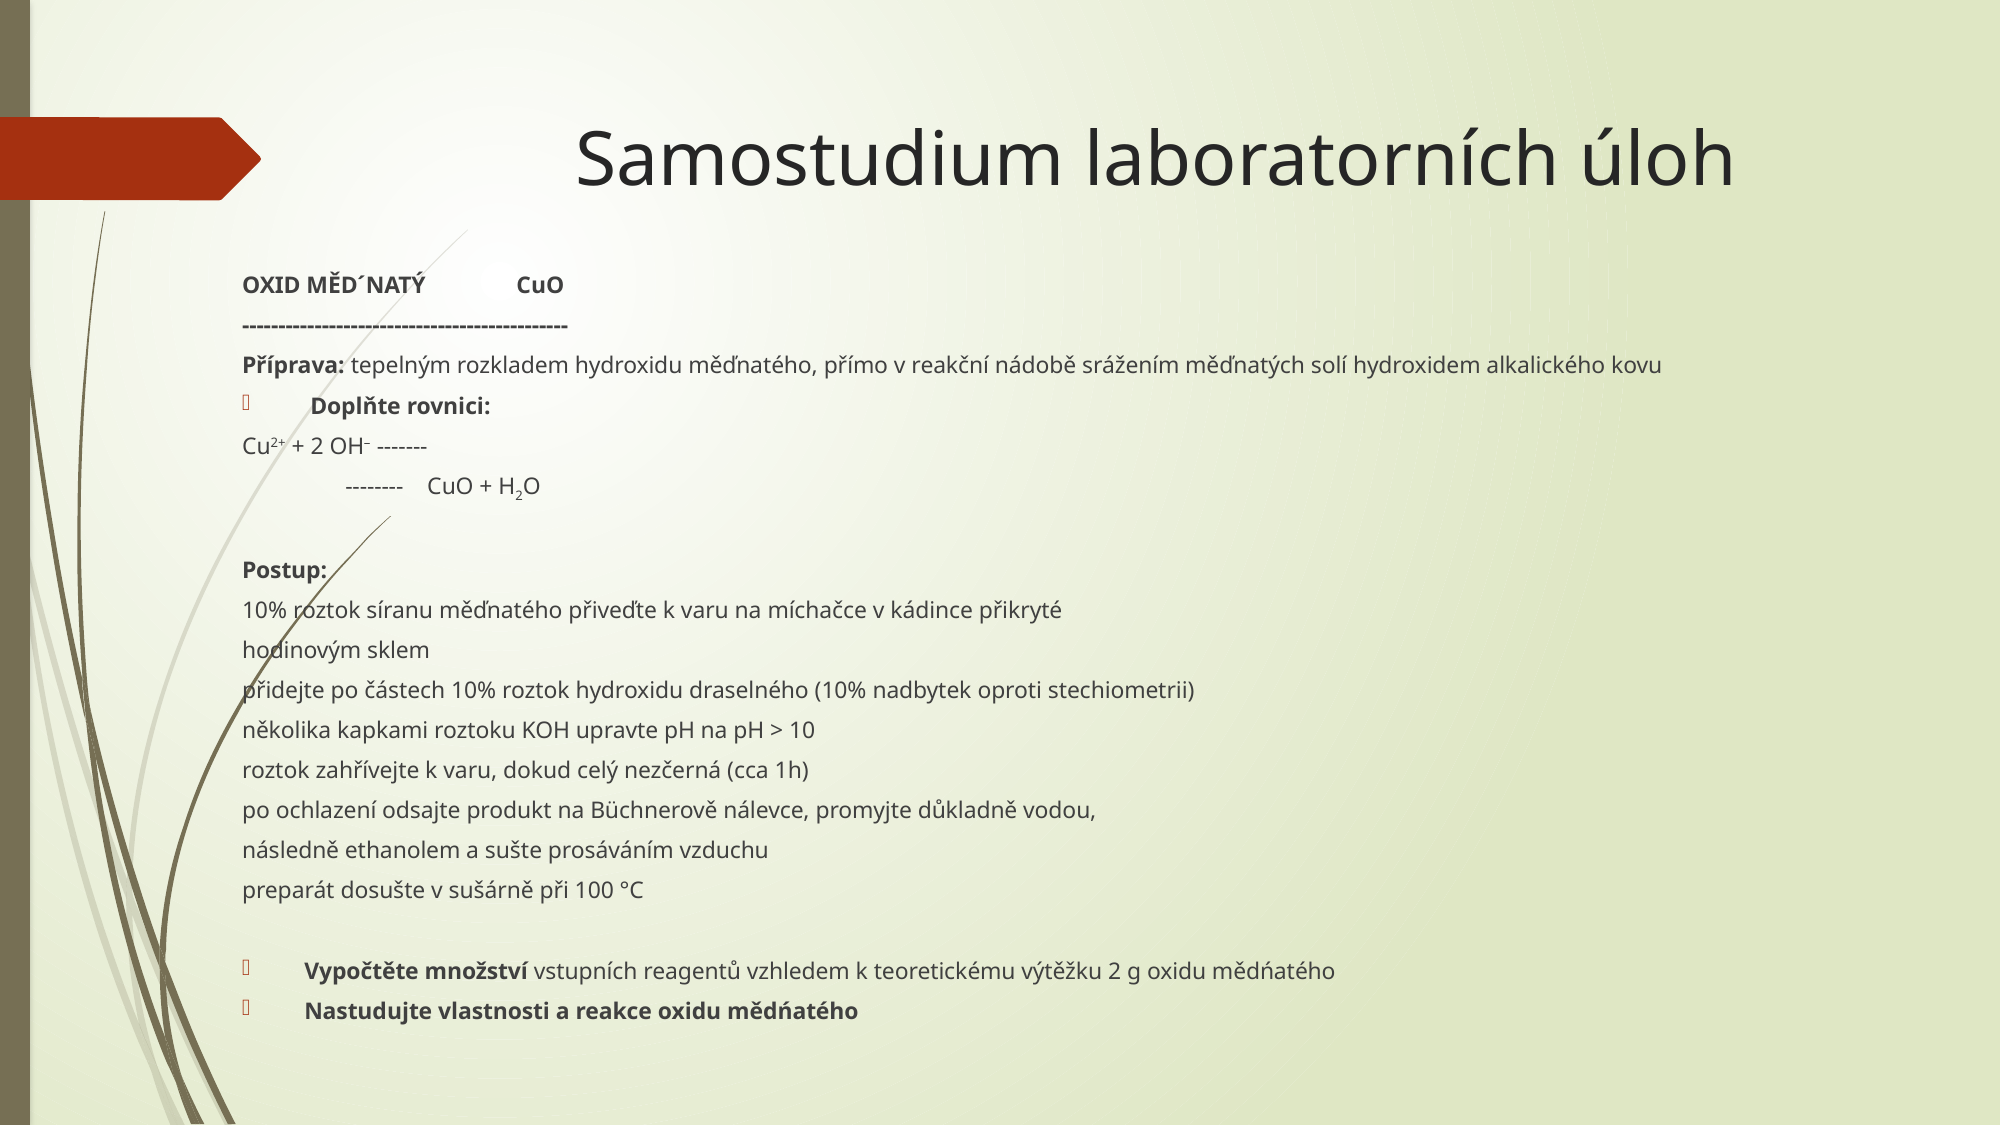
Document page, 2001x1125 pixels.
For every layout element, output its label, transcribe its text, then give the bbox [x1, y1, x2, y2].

title Samostudium laboratorních úloh [425, 102, 1888, 232]
list OXID MĚD´NATÝ CuO --------------------------------------------- Příprava: tepelným rozkladem hydroxidu měďnatého, přímo v reakční nádobě srážením měďnatých solí hydroxidem alkalického kovu Doplňte rovnici: Cu2+ + 2 OH– ------- -------- CuO + H2O Postup: 10% roztok síranu měďnatého přiveďte k varu na míchačce v kádince přikryté hodinovým sklem přidejte po částech 10% roztok hydroxidu draselného (10% nadbytek oproti stechiometrii) několika kapkami roztoku KOH upravte pH na pH > 10 roztok zahřívejte k varu, dokud celý nezčerná (cca 1h) po ochlazení odsajte produkt na Büchnerově nálevce, promyjte důkladně vodou, následně ethanolem a sušte prosáváním vzduchu preparát dosušte v sušárně při 100 °C Vypočtěte množství vstupních reagentů vzhledem k teoretickému výtěžku 2 g oxidu mědńatého Nastudujte vlastnosti a reakce oxidu mědńatého [227, 263, 1888, 1077]
